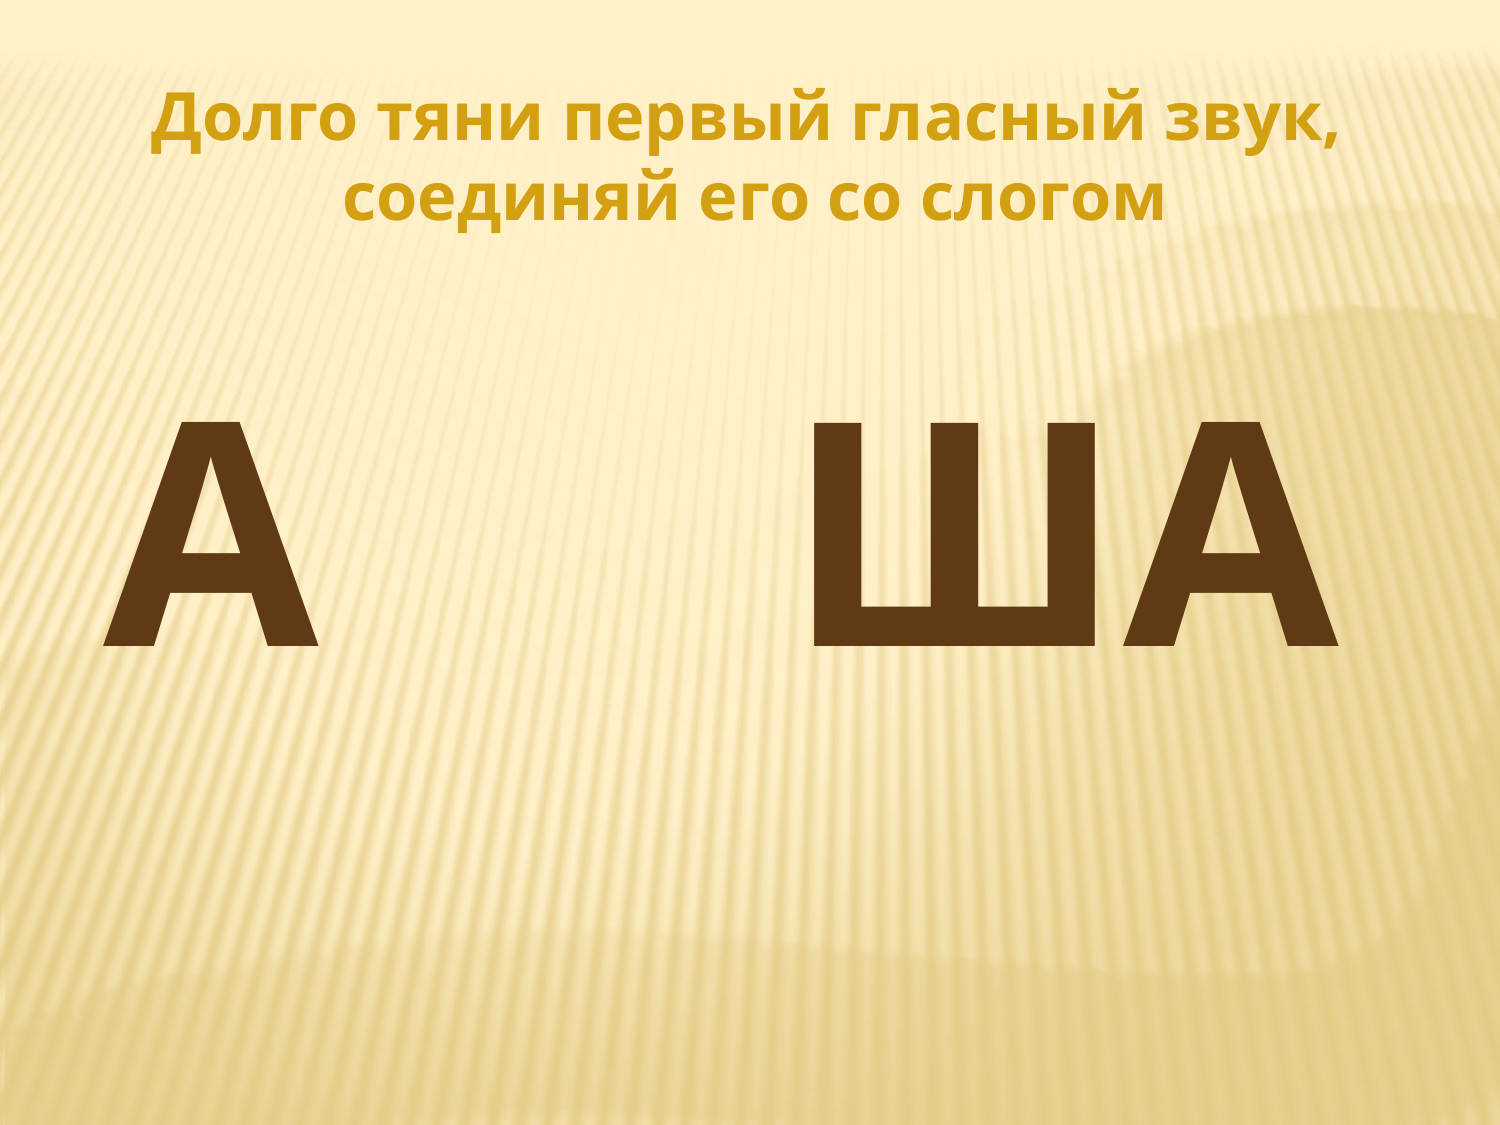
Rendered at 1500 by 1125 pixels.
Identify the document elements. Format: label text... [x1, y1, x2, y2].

text_box Долго тяни первый гласный звук, соединяй его со слогом [136, 66, 1375, 242]
text_box ША [771, 326, 1355, 717]
text_box А [88, 326, 335, 717]
